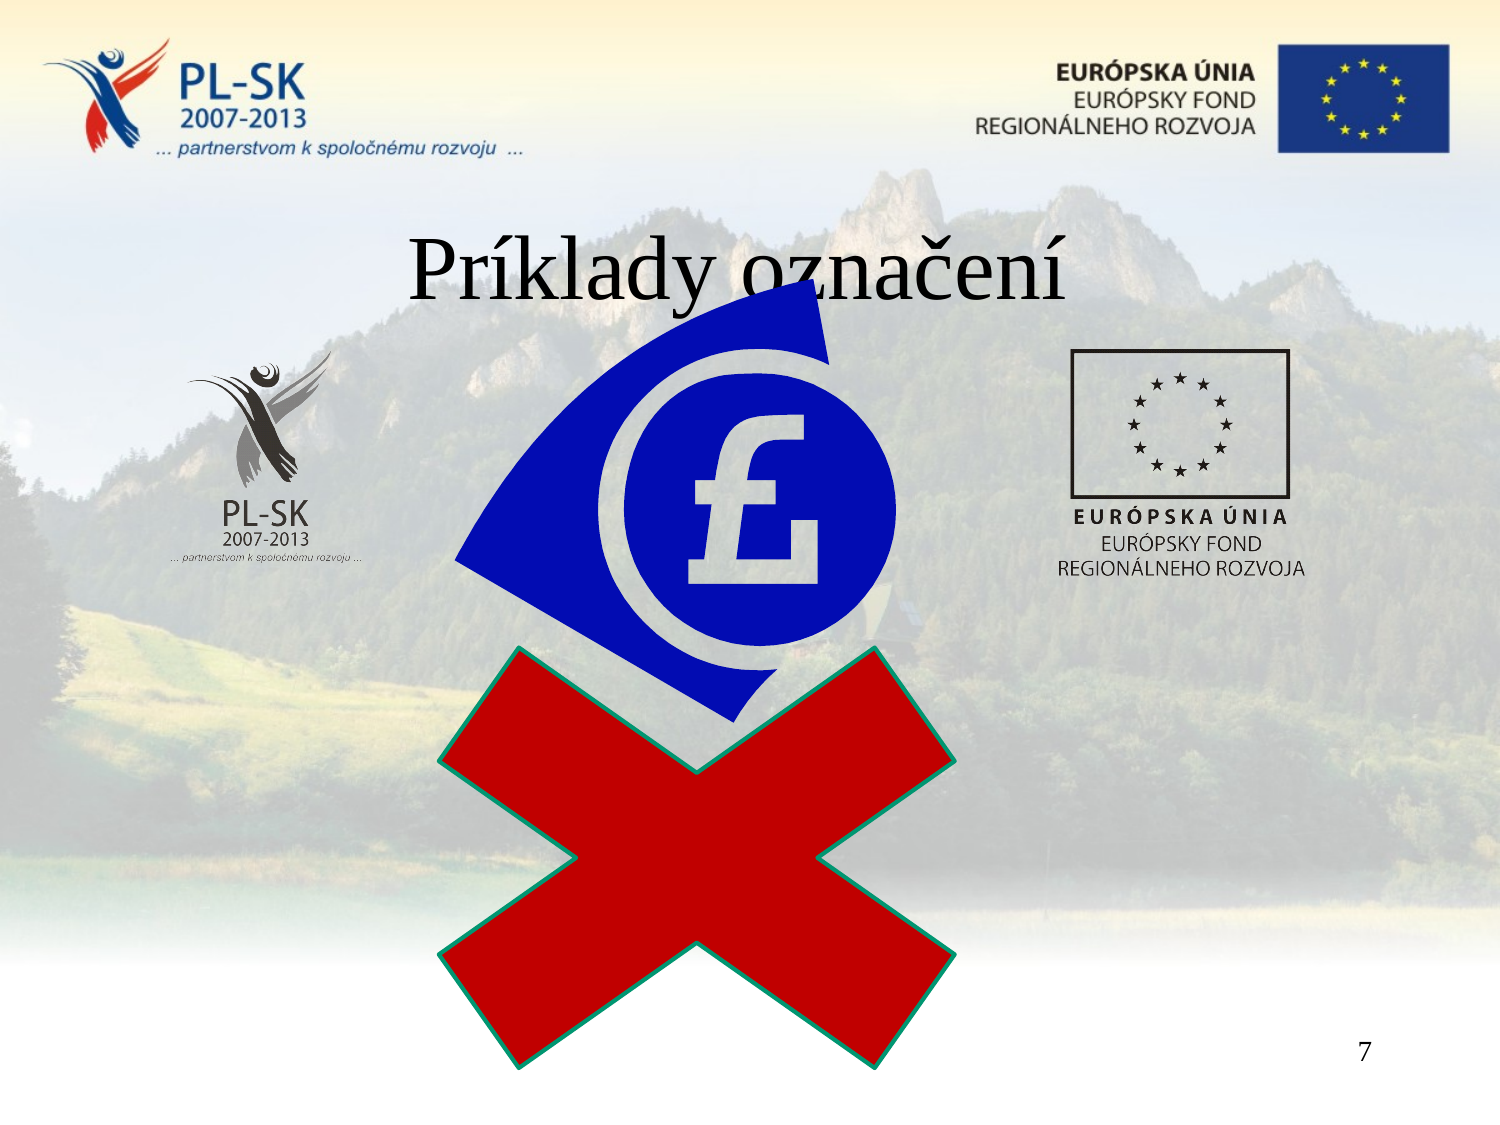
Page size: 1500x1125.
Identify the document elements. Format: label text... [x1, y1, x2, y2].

text_box [804, 1021, 911, 1071]
text_box [483, 1021, 590, 1071]
picture [0, 0, 1500, 1013]
slide_number 7 [1074, 1024, 1388, 1101]
